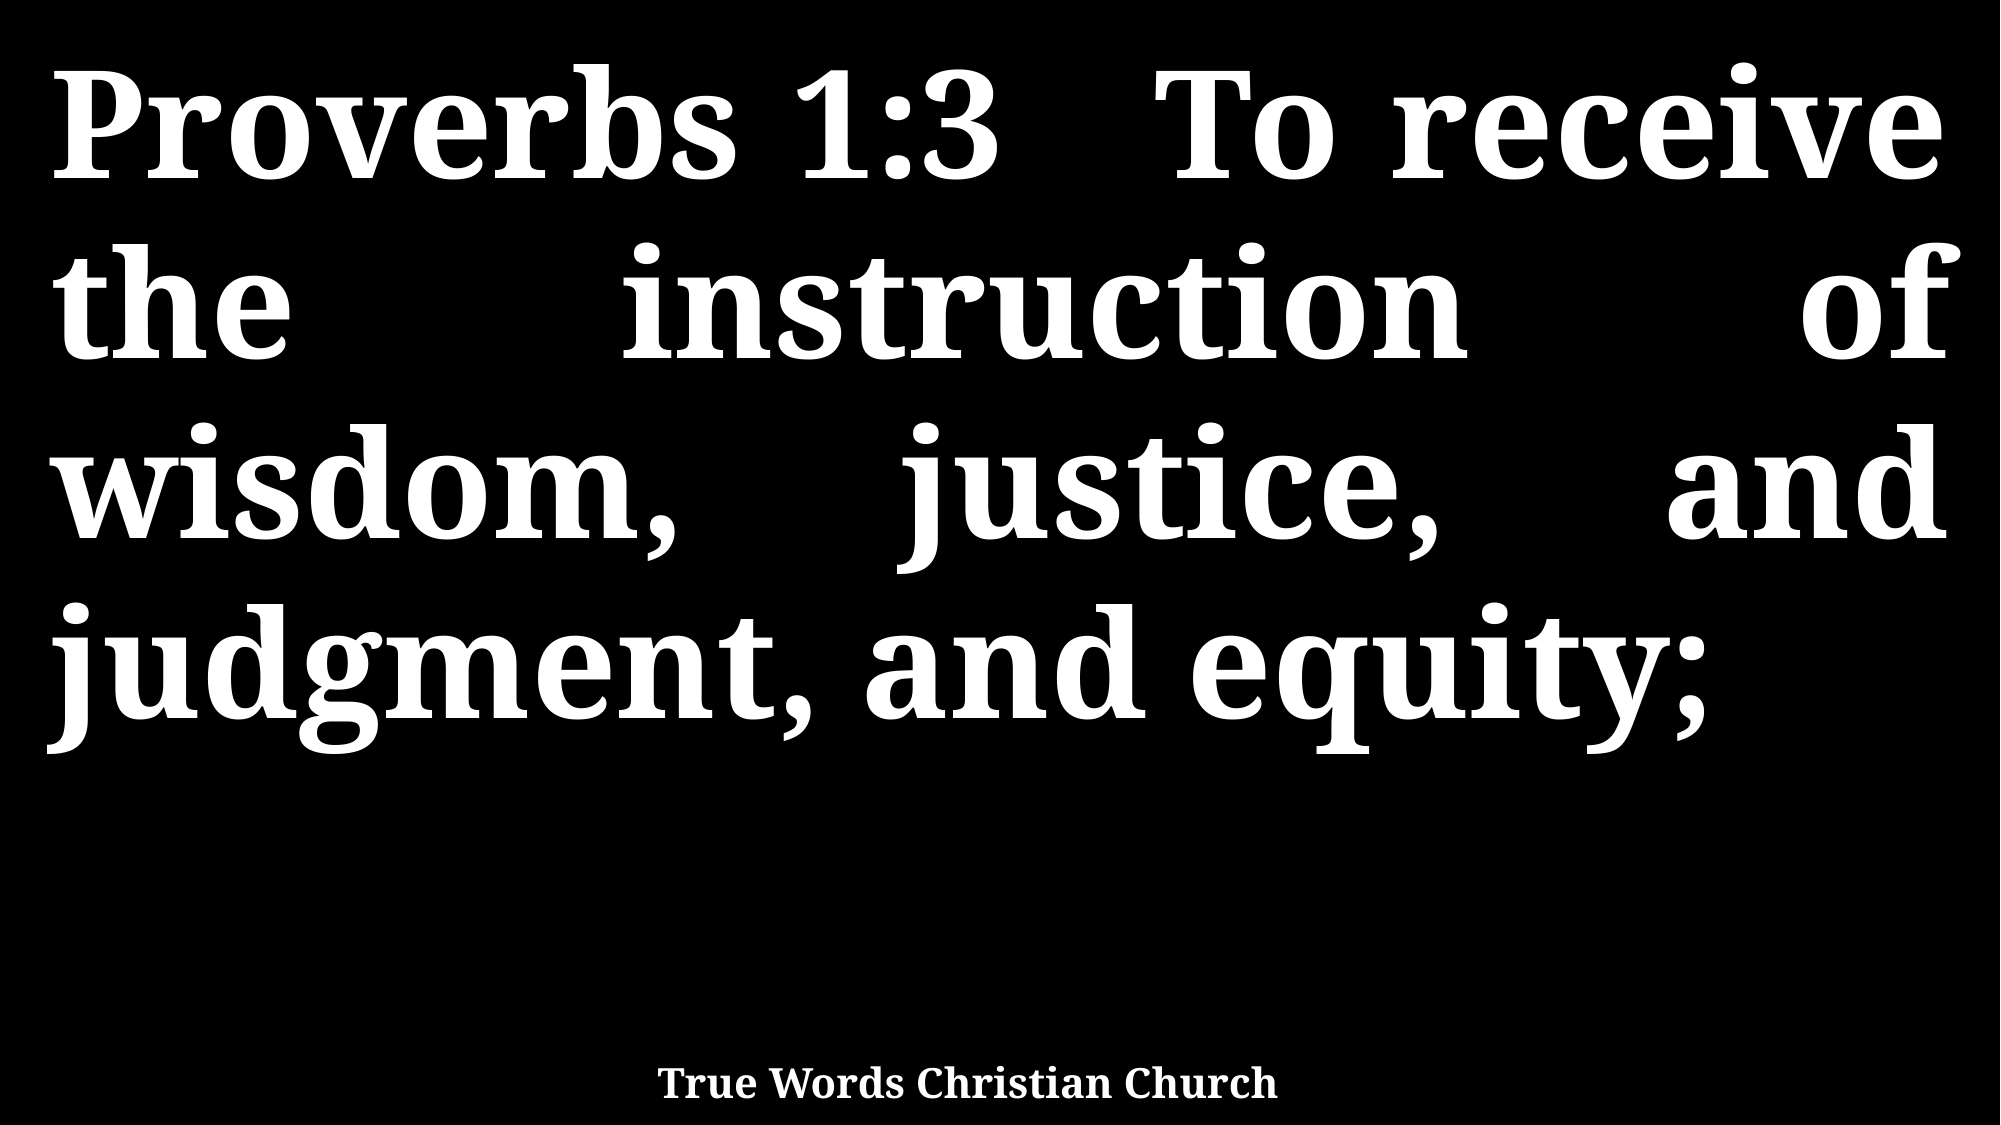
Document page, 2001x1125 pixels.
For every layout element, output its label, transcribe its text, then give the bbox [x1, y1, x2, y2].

text_box True Words Christian Church [642, 1049, 1294, 1114]
text_box Proverbs 1:3 To receive the instruction of wisdom, justice, and judgment, and equity; [35, 20, 1965, 756]
